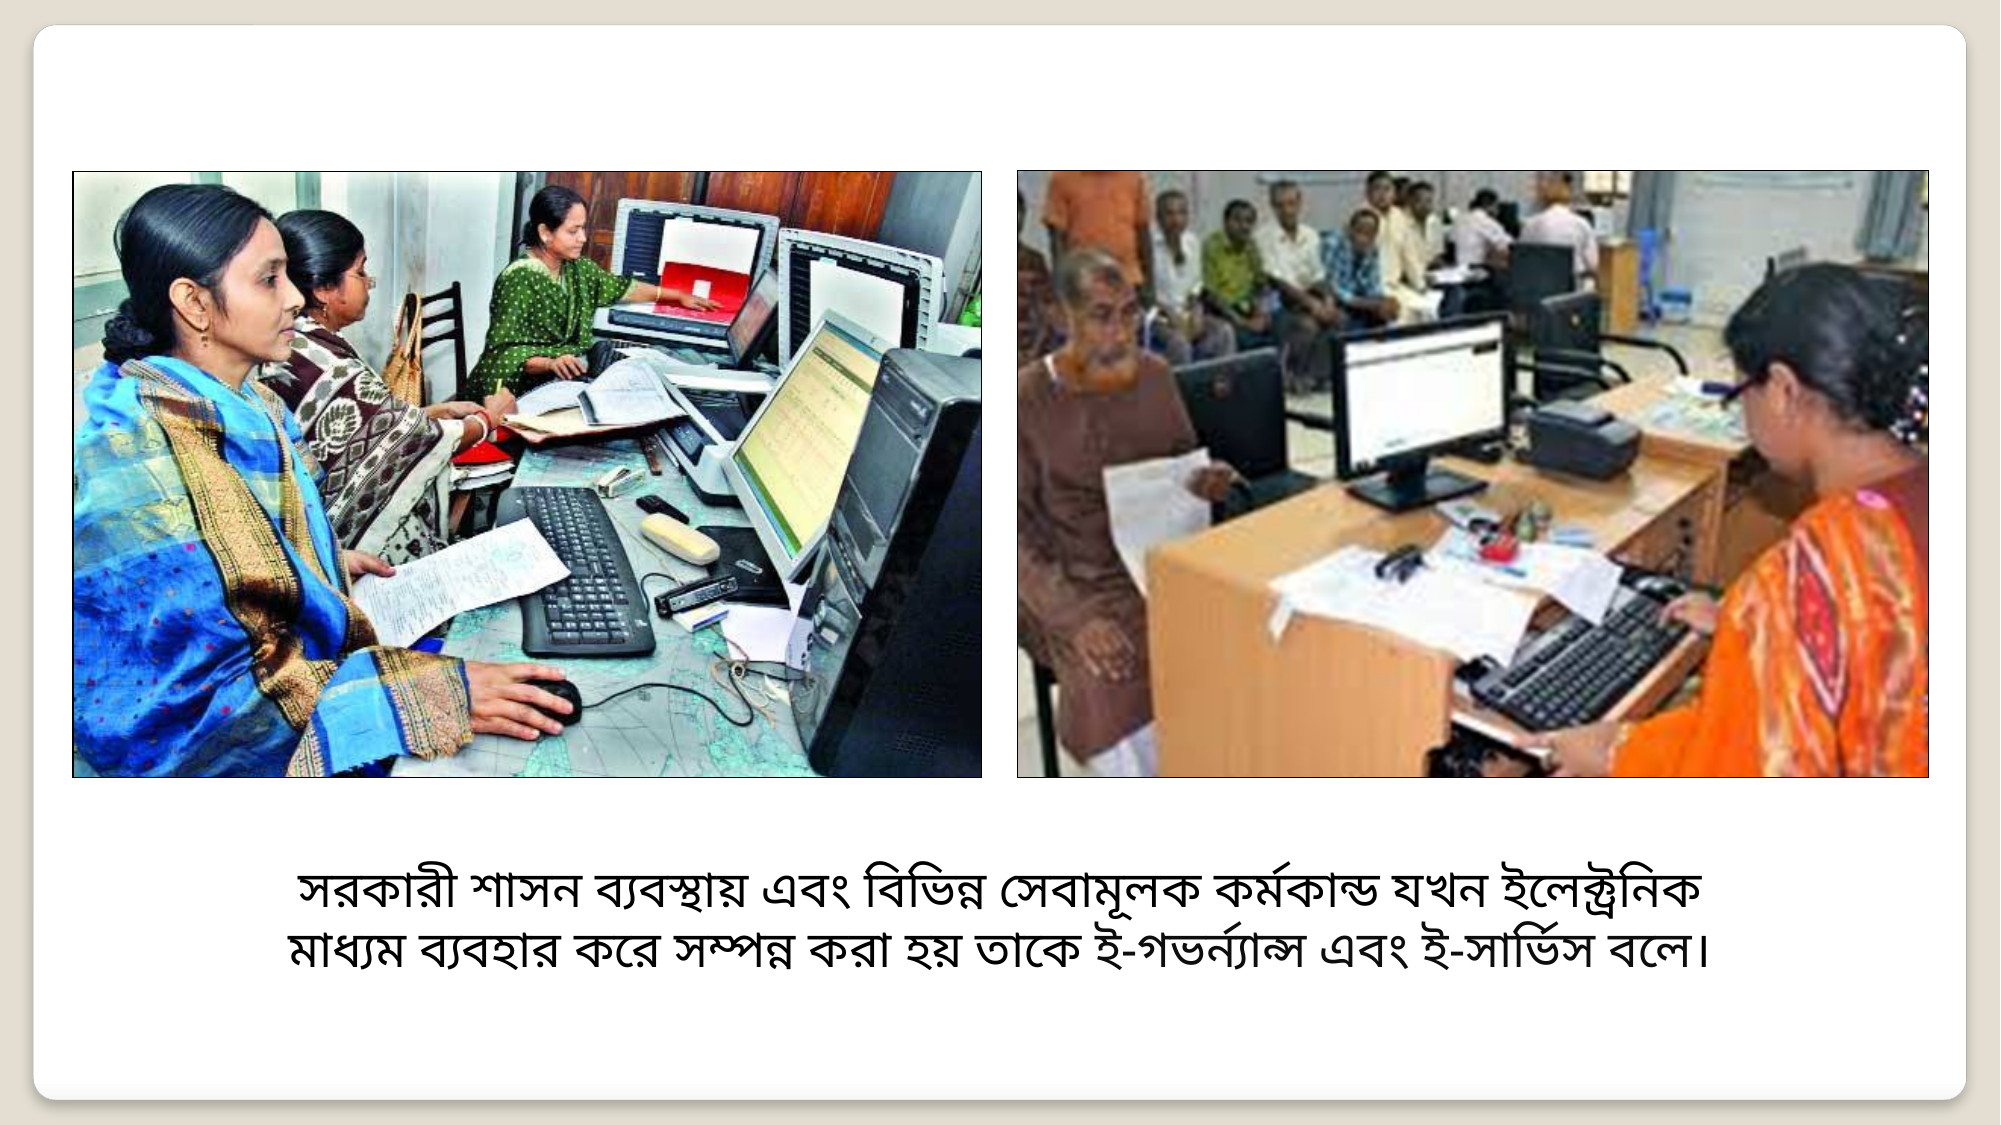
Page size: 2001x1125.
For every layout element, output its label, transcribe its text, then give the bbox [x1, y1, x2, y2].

picture [1018, 170, 1929, 778]
picture [73, 171, 982, 778]
text_box সরকারী শাসন ব্যবস্থায় এবং বিভিন্ন সেবামূলক কর্মকান্ড যখন ইলেক্ট্রনিক মাধ্যম ব্যবহার করে সম্পন্ন করা হয় তাকে ই-গভর্ন্যান্স এবং ই-সার্ভিস বলে। [246, 849, 1754, 985]
